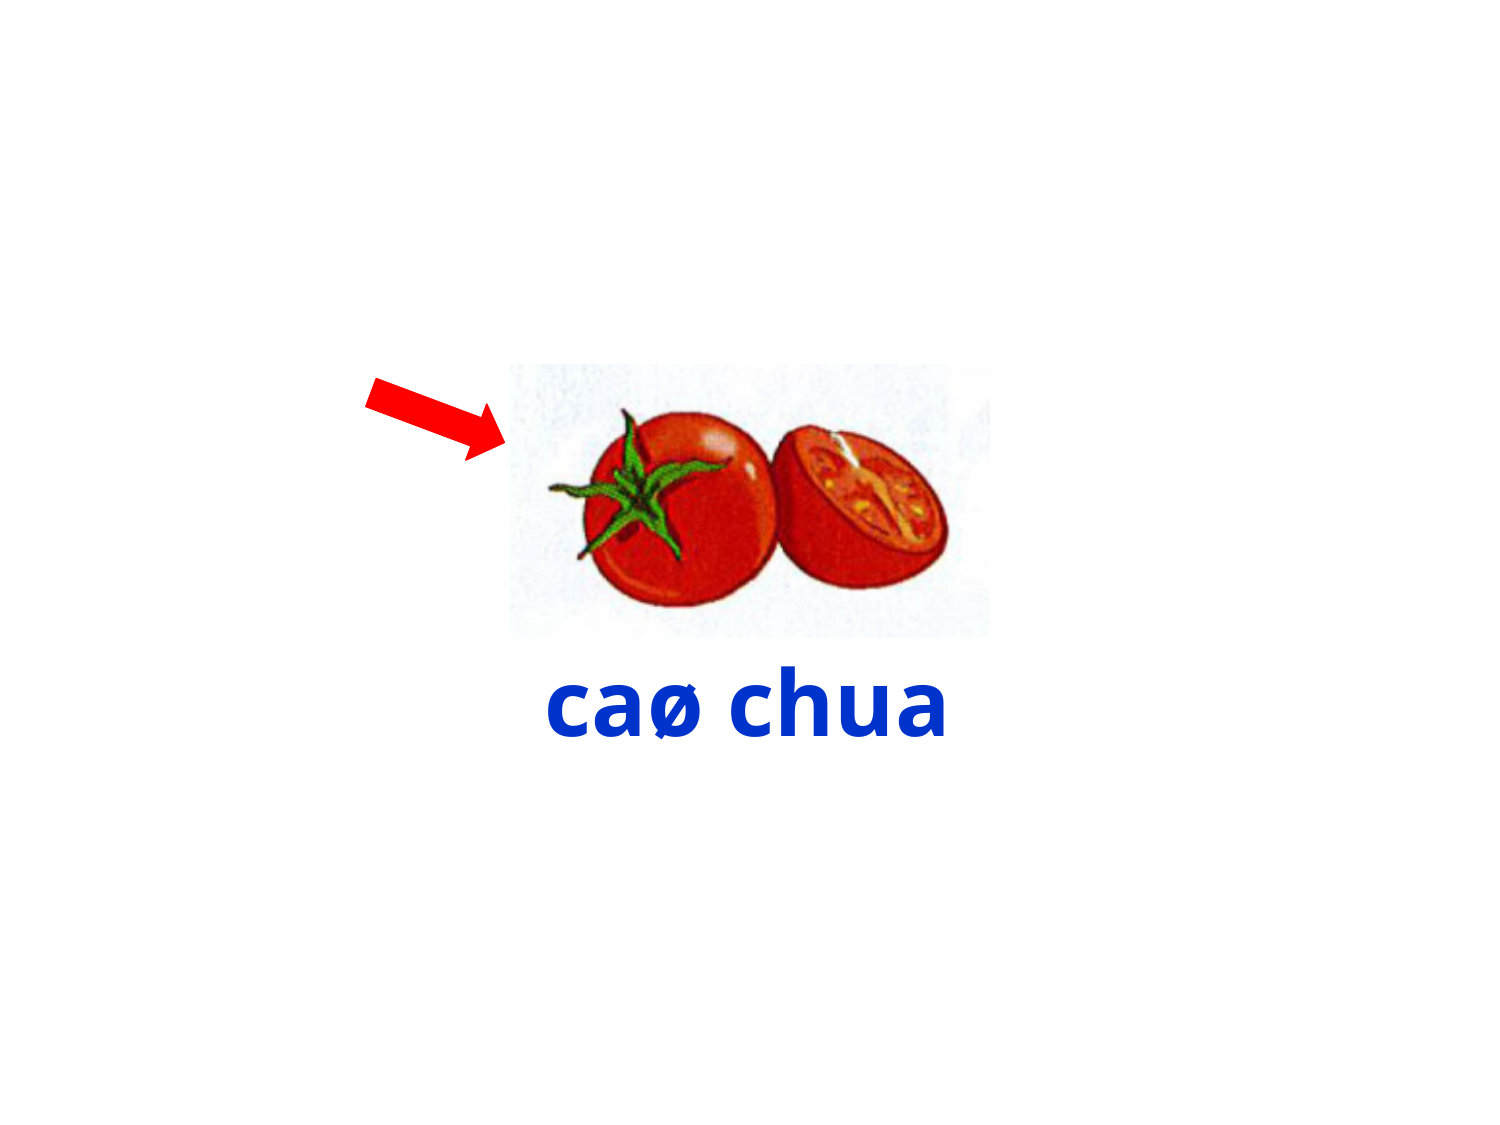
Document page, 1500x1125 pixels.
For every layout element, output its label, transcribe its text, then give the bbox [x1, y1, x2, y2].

text_box [365, 378, 504, 460]
text_box caø chua [529, 646, 971, 762]
picture [509, 364, 991, 638]
